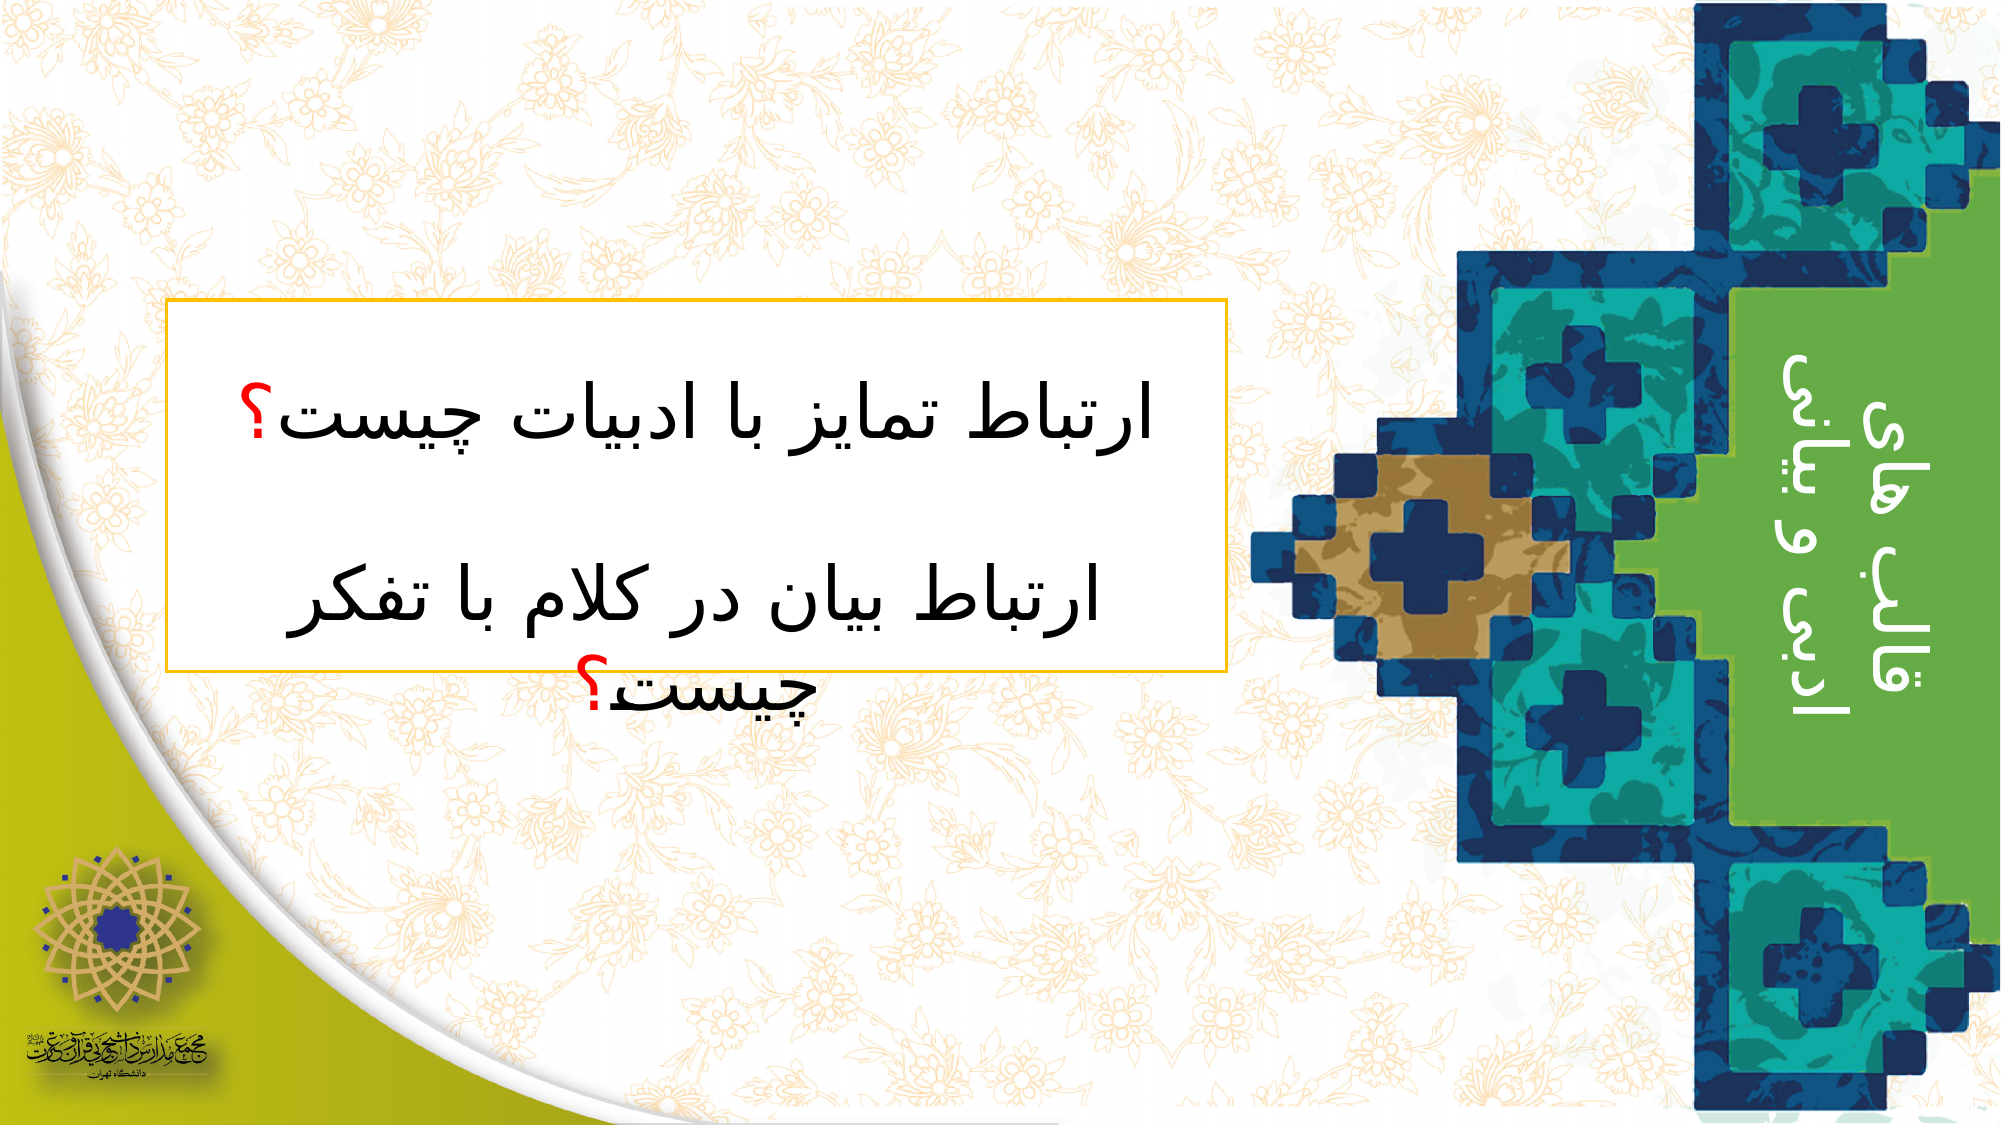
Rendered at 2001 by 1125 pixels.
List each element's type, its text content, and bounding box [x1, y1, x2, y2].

picture [0, 0, 2001, 1125]
text_box ارتباط تمایز با ادبیات چیست؟ ارتباط بیان در کلام با تفکر چیست؟ [166, 299, 1228, 672]
title قالب های ادبی و بیانی [1755, 299, 1960, 796]
